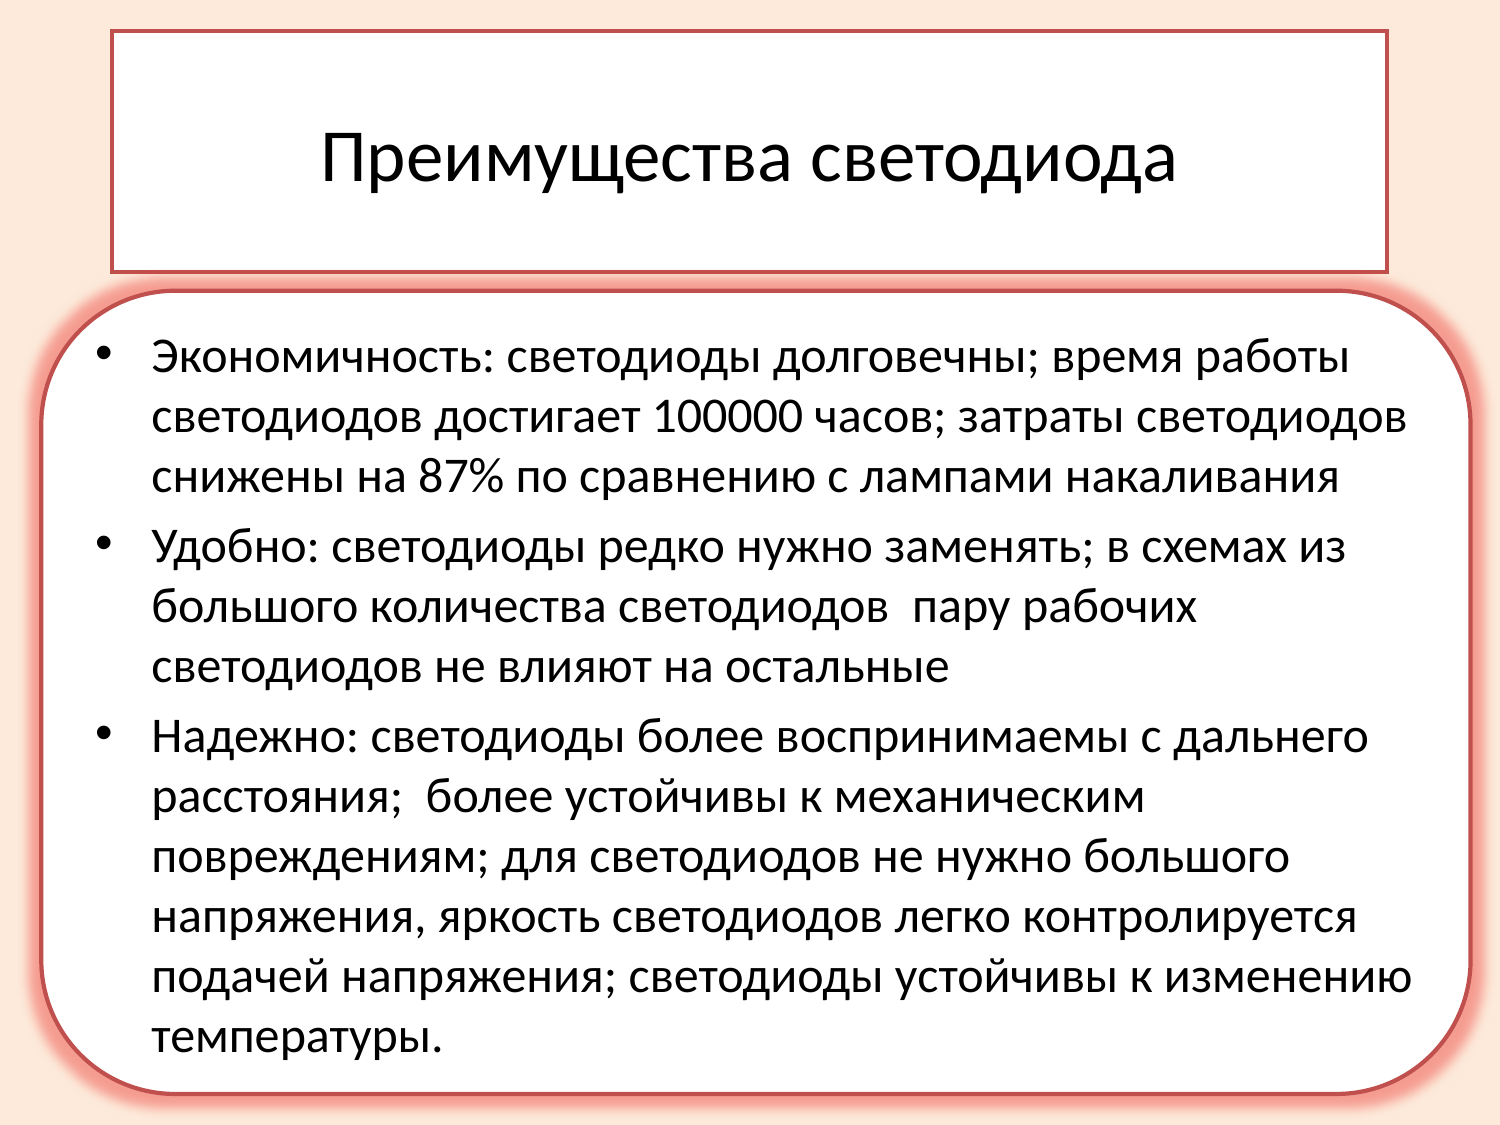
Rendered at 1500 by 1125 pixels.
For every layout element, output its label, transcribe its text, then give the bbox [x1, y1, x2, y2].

text_box Экономичность: светодиоды долговечны; время работы светодиодов достигает 100000 часов; затраты светодиодов снижены на 87% по сравнению с лампами накаливания Удобно: светодиоды редко нужно заменять; в схемах из большого количества светодиодов пару рабочих светодиодов не влияют на остальные Надежно: светодиоды более воспринимаемы с дальнего расстояния; более устойчивы к механическим повреждениям; для светодиодов не нужно большого напряжения, яркость светодиодов легко контролируется подачей напряжения; светодиоды устойчивы к изменению температуры. [39, 288, 1473, 1097]
title Преимущества светодиода [110, 29, 1389, 274]
